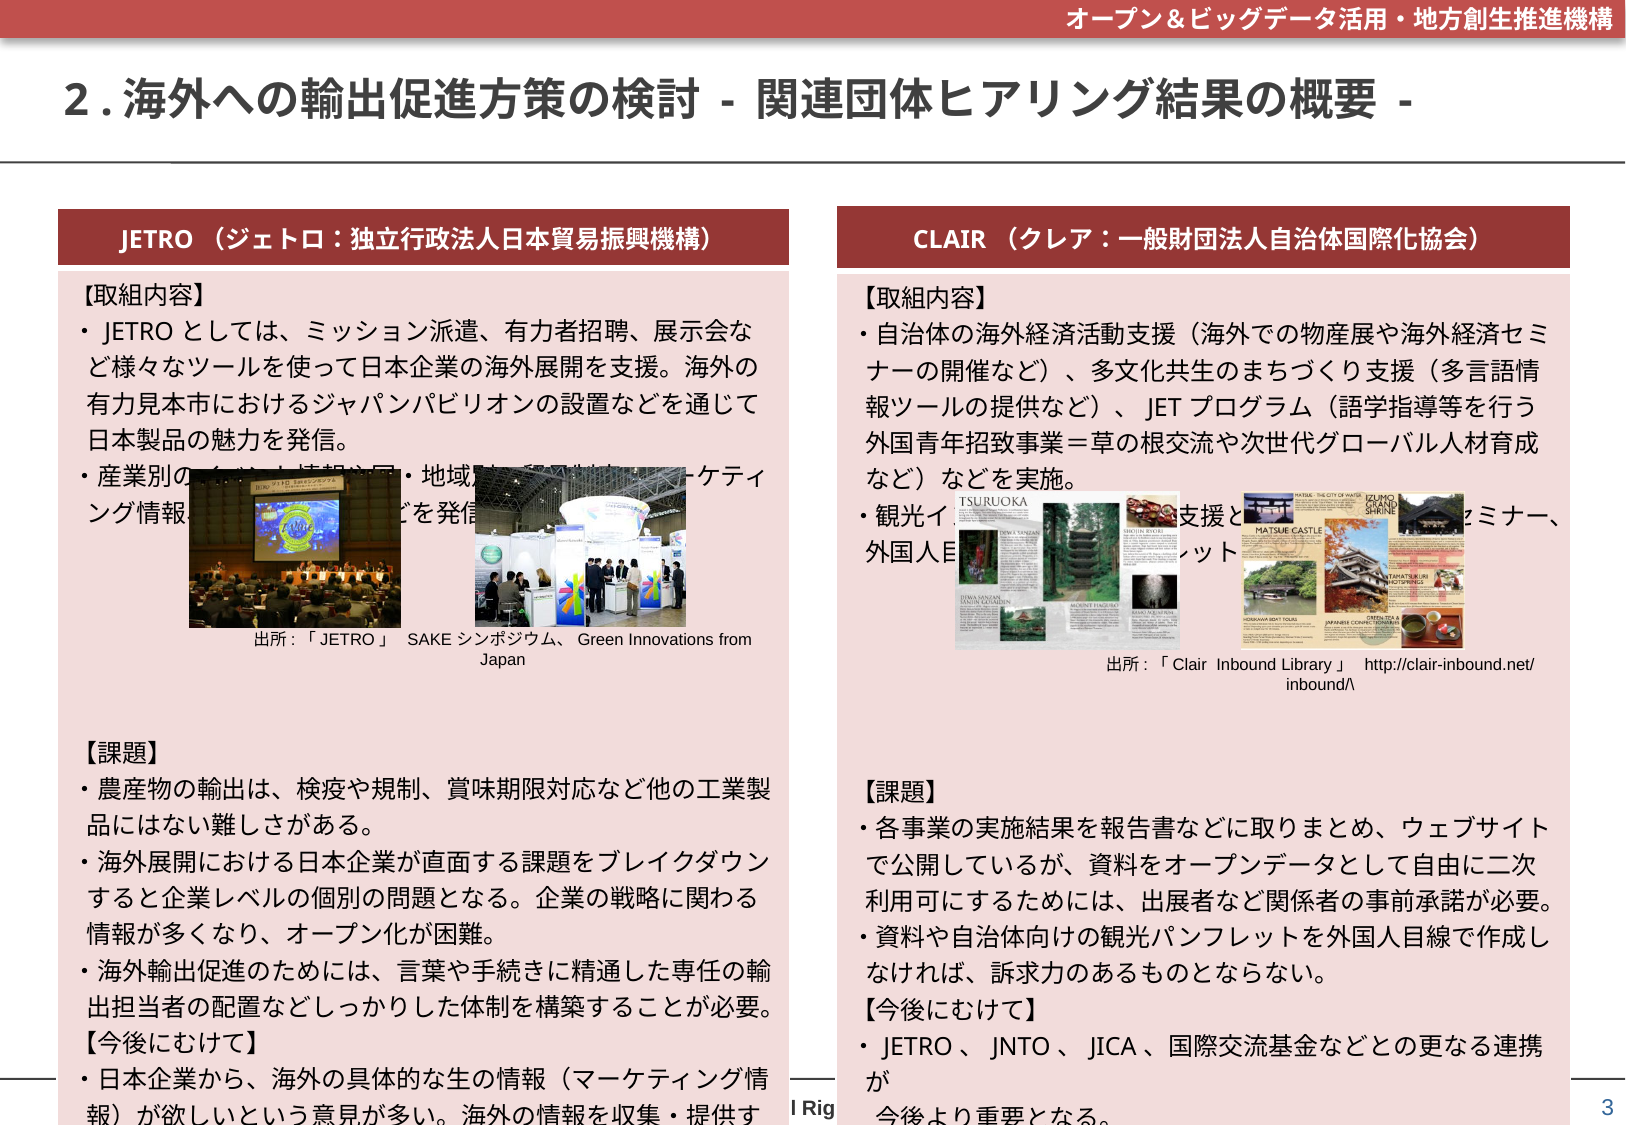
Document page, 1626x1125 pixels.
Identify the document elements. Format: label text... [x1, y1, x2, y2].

title 2 .海外への輸出促進方策の検討 - 関連団体ヒアリング結果の概要 - [63, 49, 1563, 146]
text_box 出所:「JETRO」 SAKEシンポジウム、Green Innovations from Japan [209, 634, 797, 663]
table_cell 【取組内容】 ・自治体の海外経済活動支援（海外での物産展や海外経済セミナーの開催など）、多文化共生のまちづくり支援（多言語情報ツールの提供など）、JETプログラム（語学指導等を行う外国青年招致事業＝草の根交流や次世代グローバル人材育成など）などを実施。 ・観光インバウンドに関する支援としてインバウンドセミナー、外国人目線での観光パンフレットの作成などを実施。 【課題】 ・各事業の実施結果を報告書などに取りまとめ、ウェブサイトで公開しているが、資料をオープンデータとして自由に二次利用可にするためには、出展者など関係者の事前承諾が必要。 ・資料や自治体向けの観光パンフレットを外国人目線で作成しなければ、訴求力のあるものとならない。 【今後にむけて】 ・JETRO、JNTO、JICA、国際交流基金などとの更なる連携が 今後より重要となる。 ・相手（外国人）の立場に立ってモノを見ることが大切。JETプログラムの国際交流員（外国人目線）などを通じて地域の魅力を発見・発信するように心がけている。 [837, 274, 1570, 1125]
picture [955, 491, 1181, 651]
picture [189, 469, 401, 629]
slide_number 2 [1557, 1082, 1625, 1125]
table_cell 【取組内容】 ・JETROとしては、ミッション派遣、有力者招聘、展示会など様々なツールを使って日本企業の海外展開を支援。海外の有力見本市におけるジャパンパビリオンの設置などを通じて日本製品の魅力を発信。 ・産業別のイベント情報や国・地域別の貿易制度、マーケティング情報、市場調査結果などを発信。 【課題】 ・農産物の輸出は、検疫や規制、賞味期限対応など他の工業製品にはない難しさがある。 ・海外展開における日本企業が直面する課題をブレイクダウンすると企業レベルの個別の問題となる。企業の戦略に関わる情報が多くなり、オープン化が困難。 ・海外輸出促進のためには、言葉や手続きに精通した専任の輸出担当者の配置などしっかりした体制を構築することが必要。 【今後にむけて】 ・日本企業から、海外の具体的な生の情報（マーケティング情報）が欲しいという意見が多い。海外の情報を収集・提供することがより必要となる。 ・輸出促進は、オールジャパンなどの体制を確立して推進すべき。 [58, 271, 789, 1125]
table_header CLAIR（クレア：一般財団法人自治体国際化協会） [837, 206, 1570, 268]
text_box 出所:「Clair Inbound Library」 http://clair-inbound.net/inbound/\ [1056, 657, 1585, 690]
picture [1241, 491, 1466, 651]
table_header JETRO（ジェトロ：独立行政法人日本貿易振興機構） [58, 209, 789, 265]
picture [475, 467, 687, 627]
